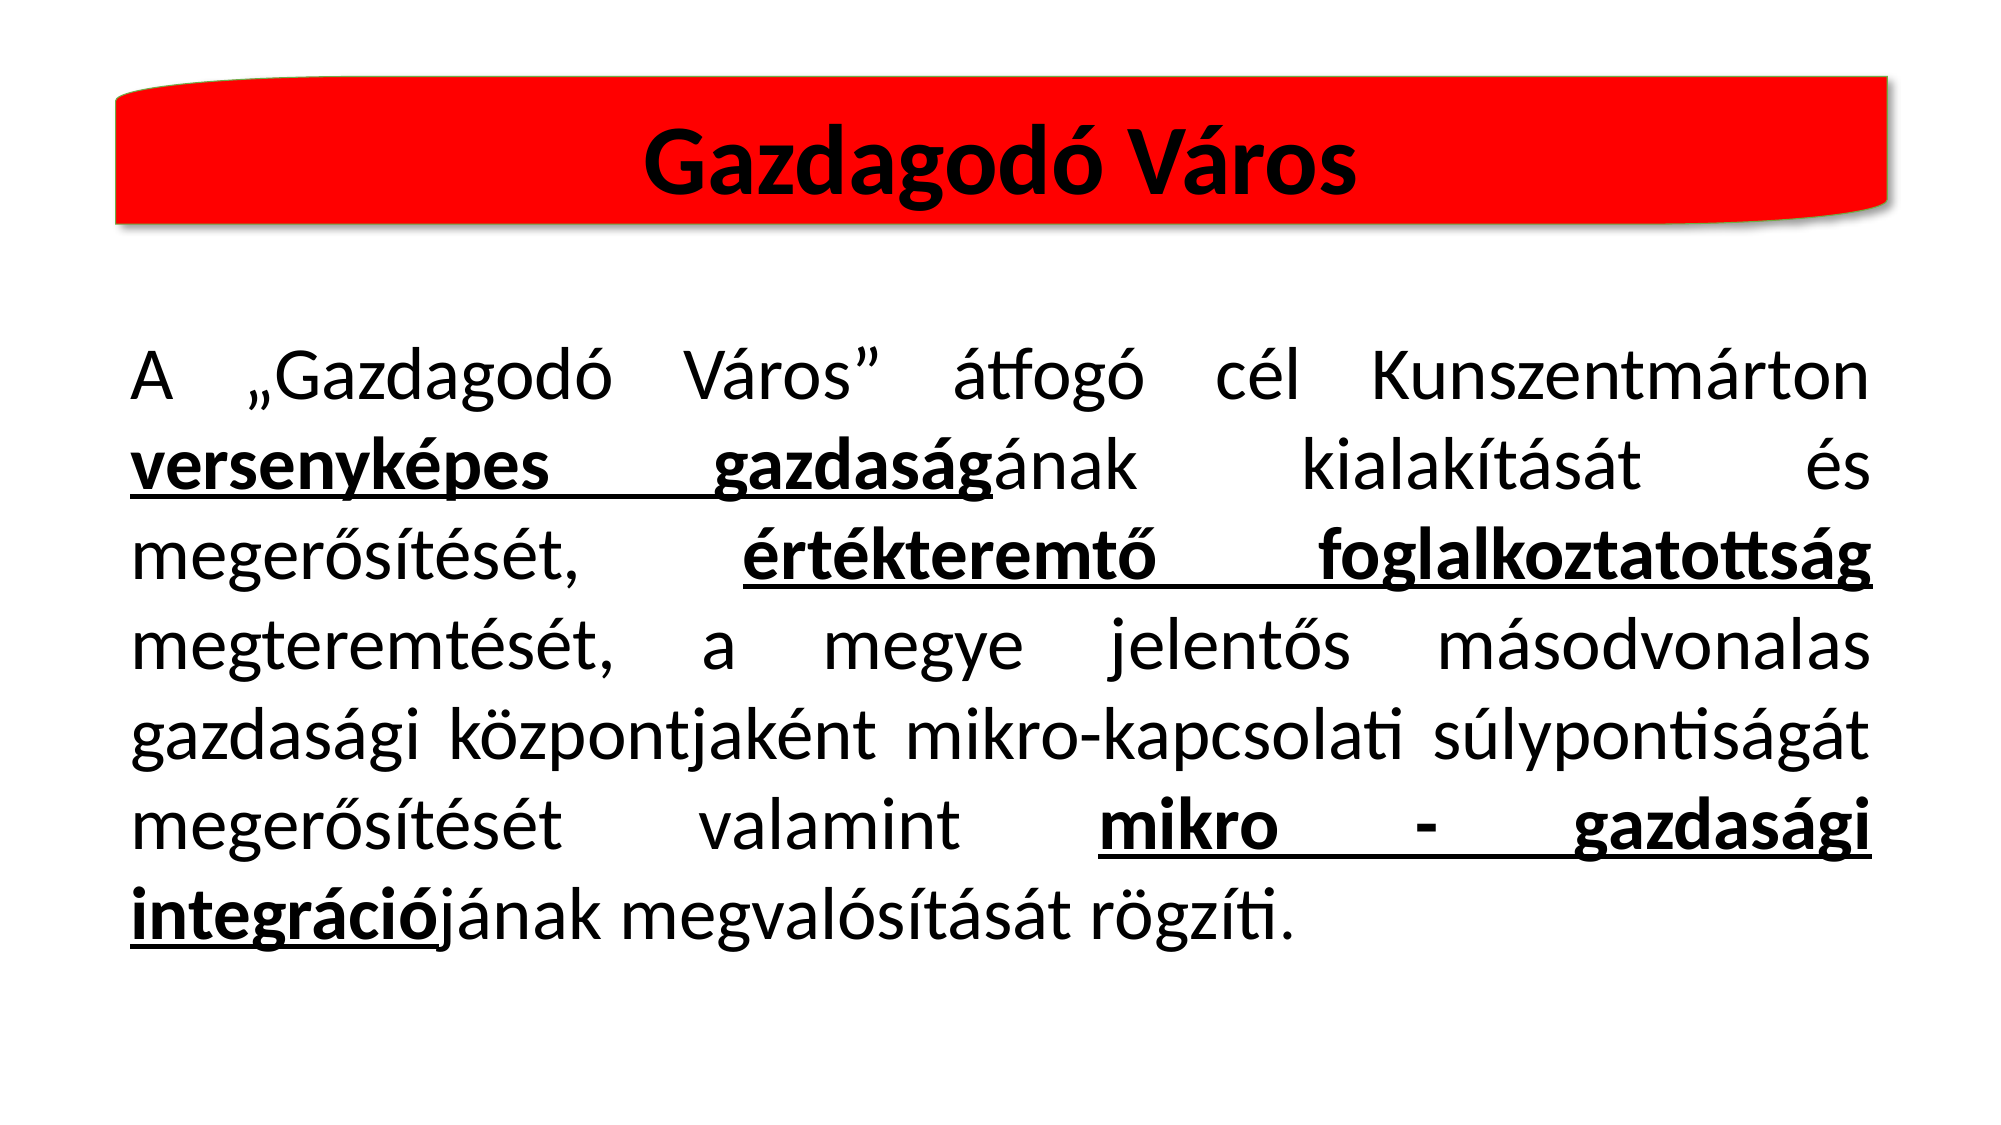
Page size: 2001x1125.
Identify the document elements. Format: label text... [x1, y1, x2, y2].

text_box Gazdagodó Város [115, 76, 1888, 225]
text_box A „Gazdagodó Város” átfogó cél Kunszentmárton versenyképes gazdaságának kialakítását és megerősítését, értékteremtő foglalkoztatottság megteremtését, a megye jelentős másodvonalas gazdasági központjaként mikro-kapcsolati súlypontiságát megerősítését valamint mikro - gazdasági integrációjának megvalósítását rögzíti. [115, 317, 1888, 962]
